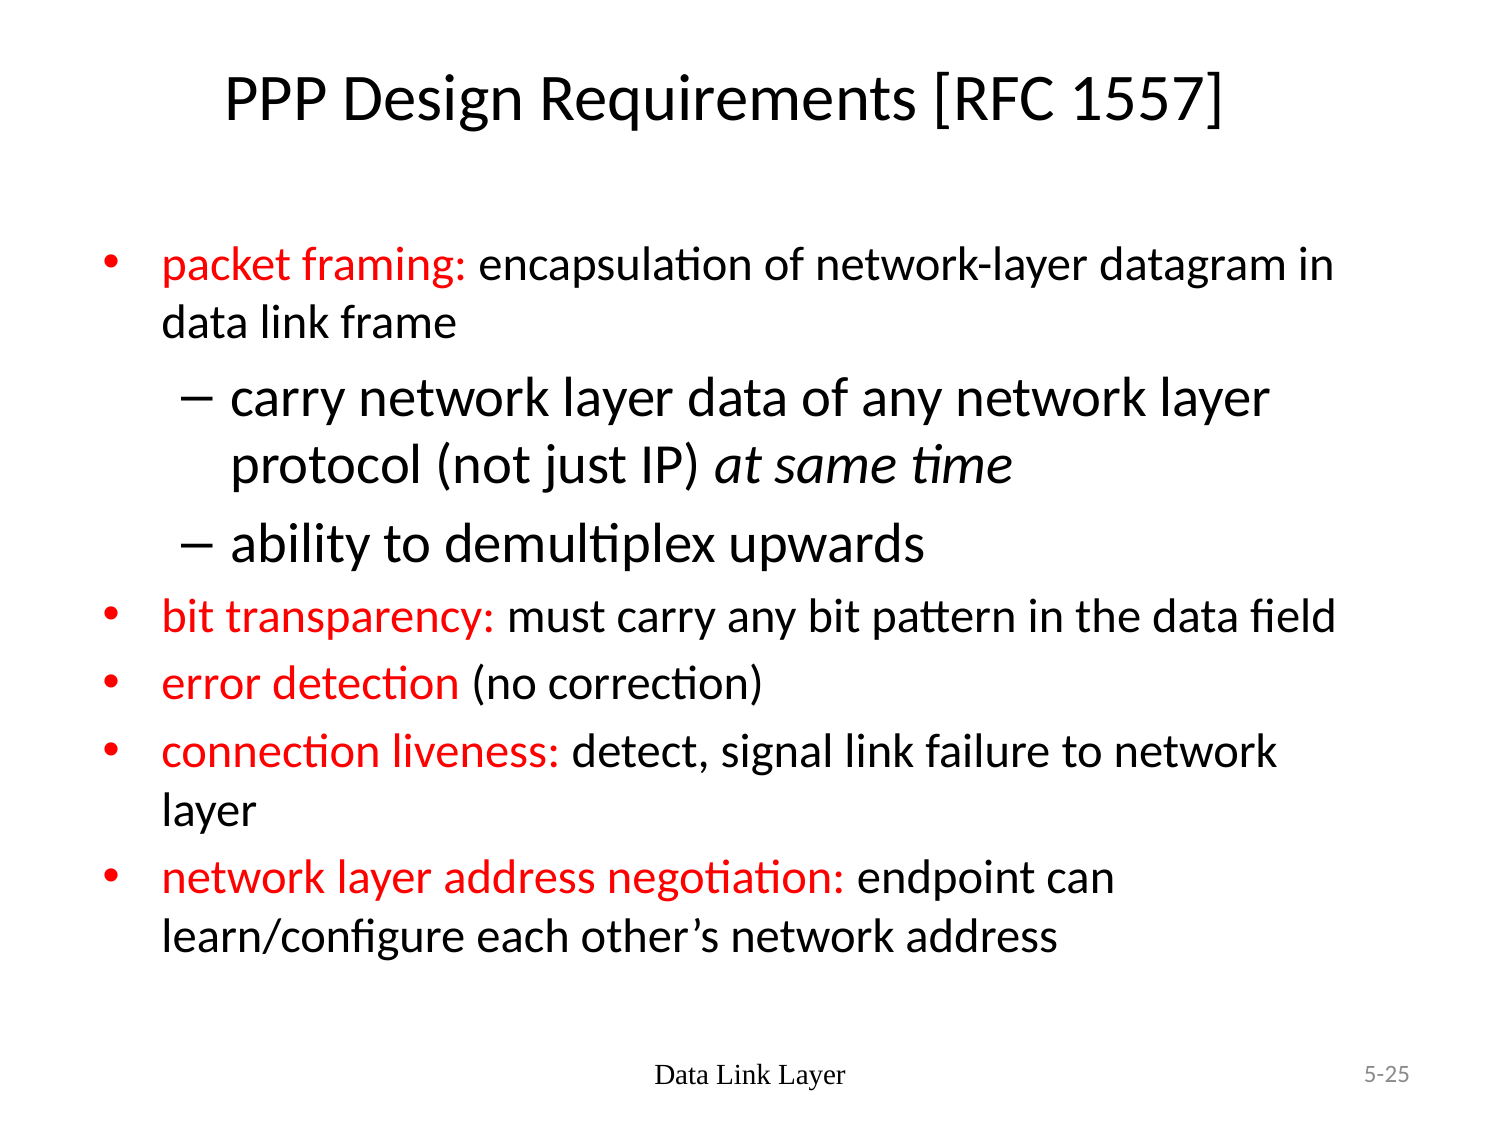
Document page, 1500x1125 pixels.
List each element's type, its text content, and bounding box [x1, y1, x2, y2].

title PPP Design Requirements [RFC 1557] [87, 0, 1363, 188]
footer Data Link Layer [512, 1042, 988, 1103]
slide_number 5-25 [1074, 1042, 1425, 1103]
list packet framing: encapsulation of network-layer datagram in data link frame carry network layer data of any network layer protocol (not just IP) at same time ability to demultiplex upwards bit transparency: must carry any bit pattern in the data field error detection (no correction) connection liveness: detect, signal link failure to network layer network layer address negotiation: endpoint can learn/configure each other’s network address [87, 224, 1363, 987]
